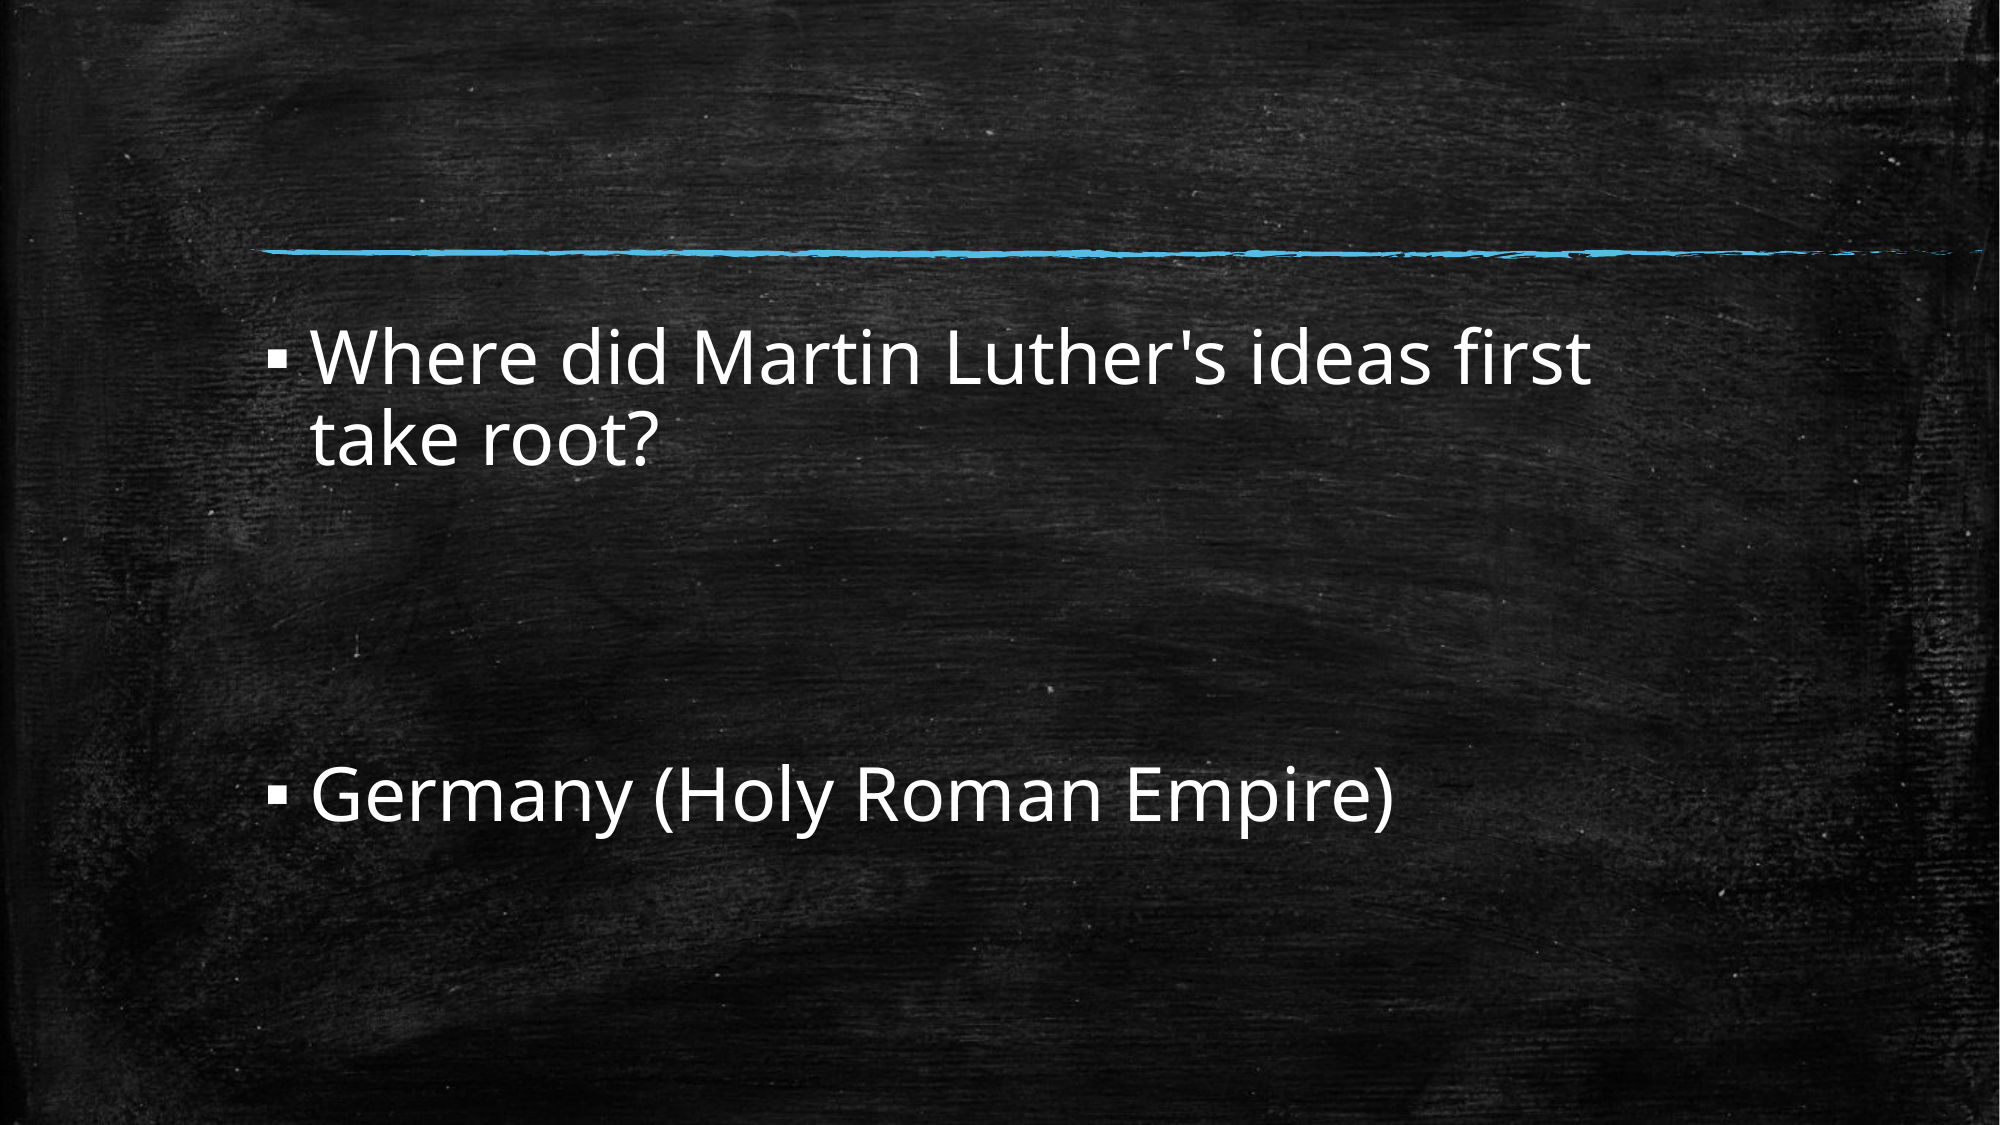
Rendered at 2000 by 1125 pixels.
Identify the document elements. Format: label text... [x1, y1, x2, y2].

list Where did Martin Luther's ideas first take root? Germany (Holy Roman Empire) [249, 312, 1750, 1013]
